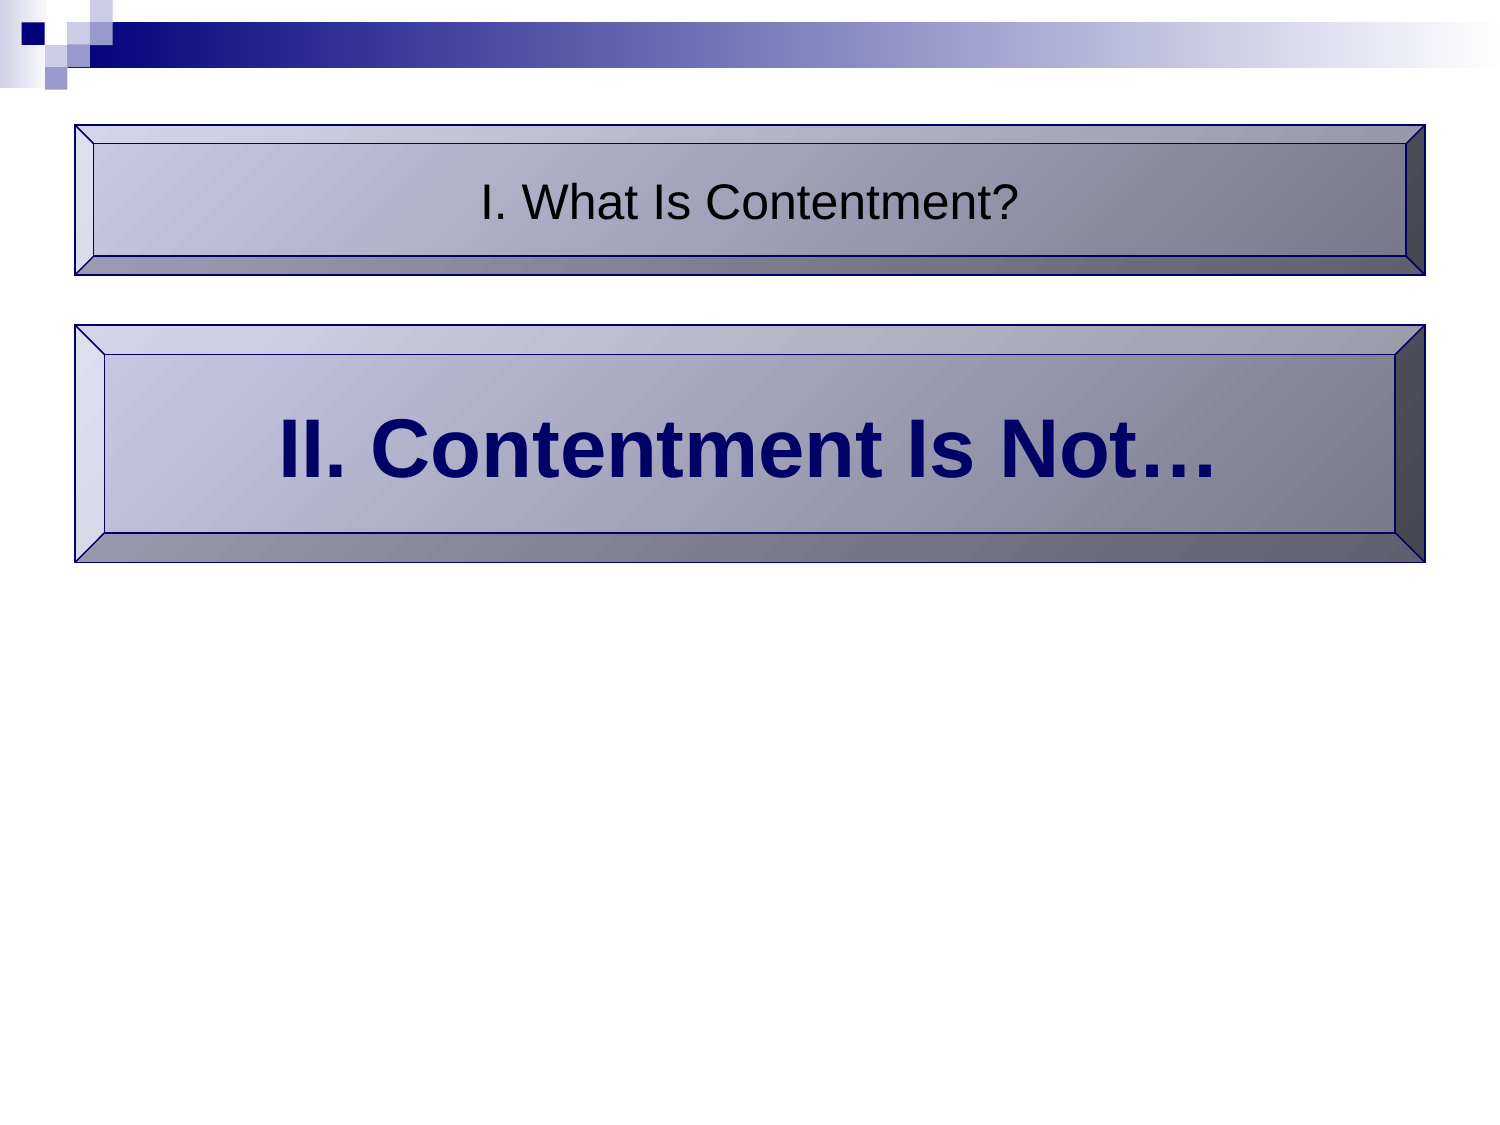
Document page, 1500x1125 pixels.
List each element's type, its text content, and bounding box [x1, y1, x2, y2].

text_box I. What Is Contentment? [74, 124, 1425, 275]
text_box II. Contentment Is Not… [74, 324, 1425, 563]
